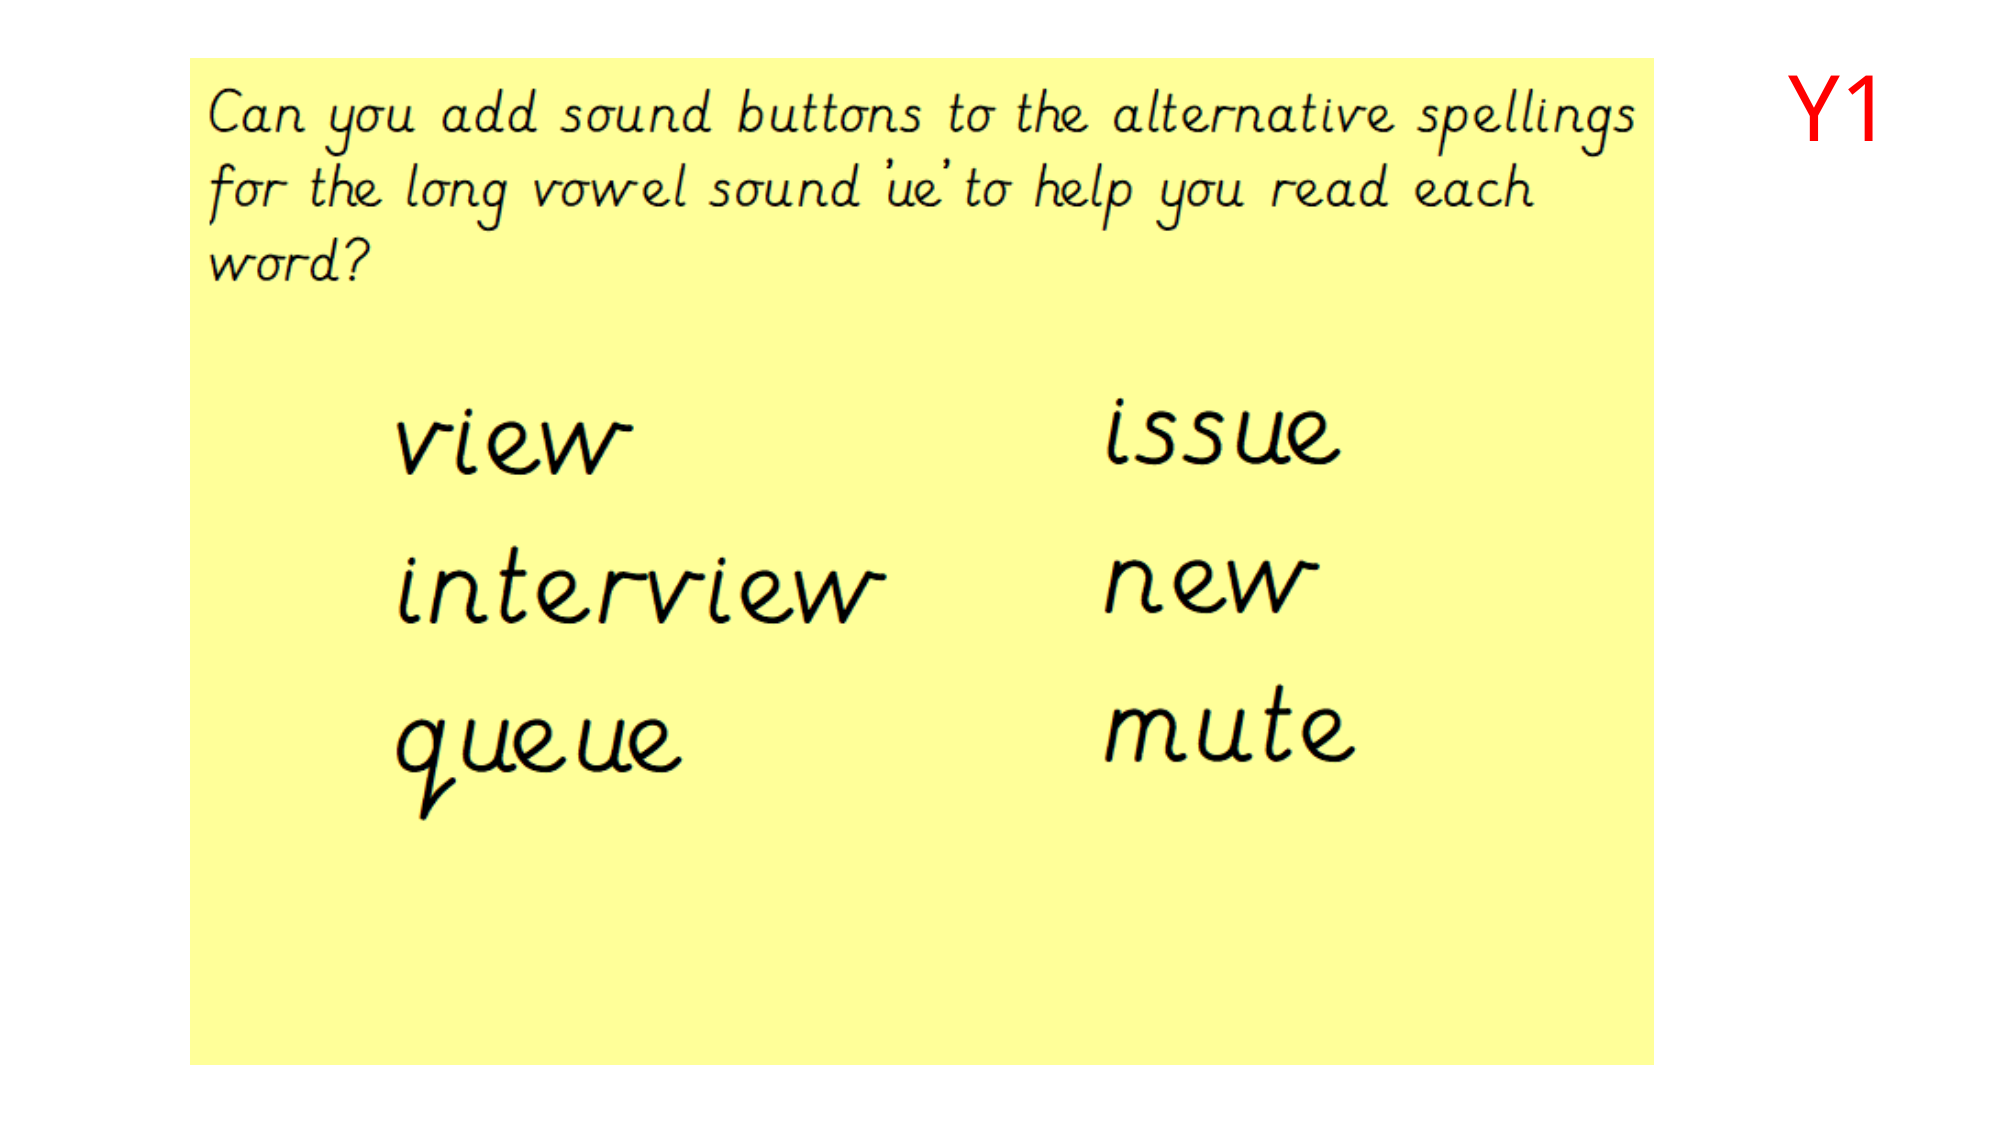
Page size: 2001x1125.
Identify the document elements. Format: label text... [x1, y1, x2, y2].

picture [190, 58, 1654, 1065]
text_box Y1 [1774, 42, 1923, 168]
